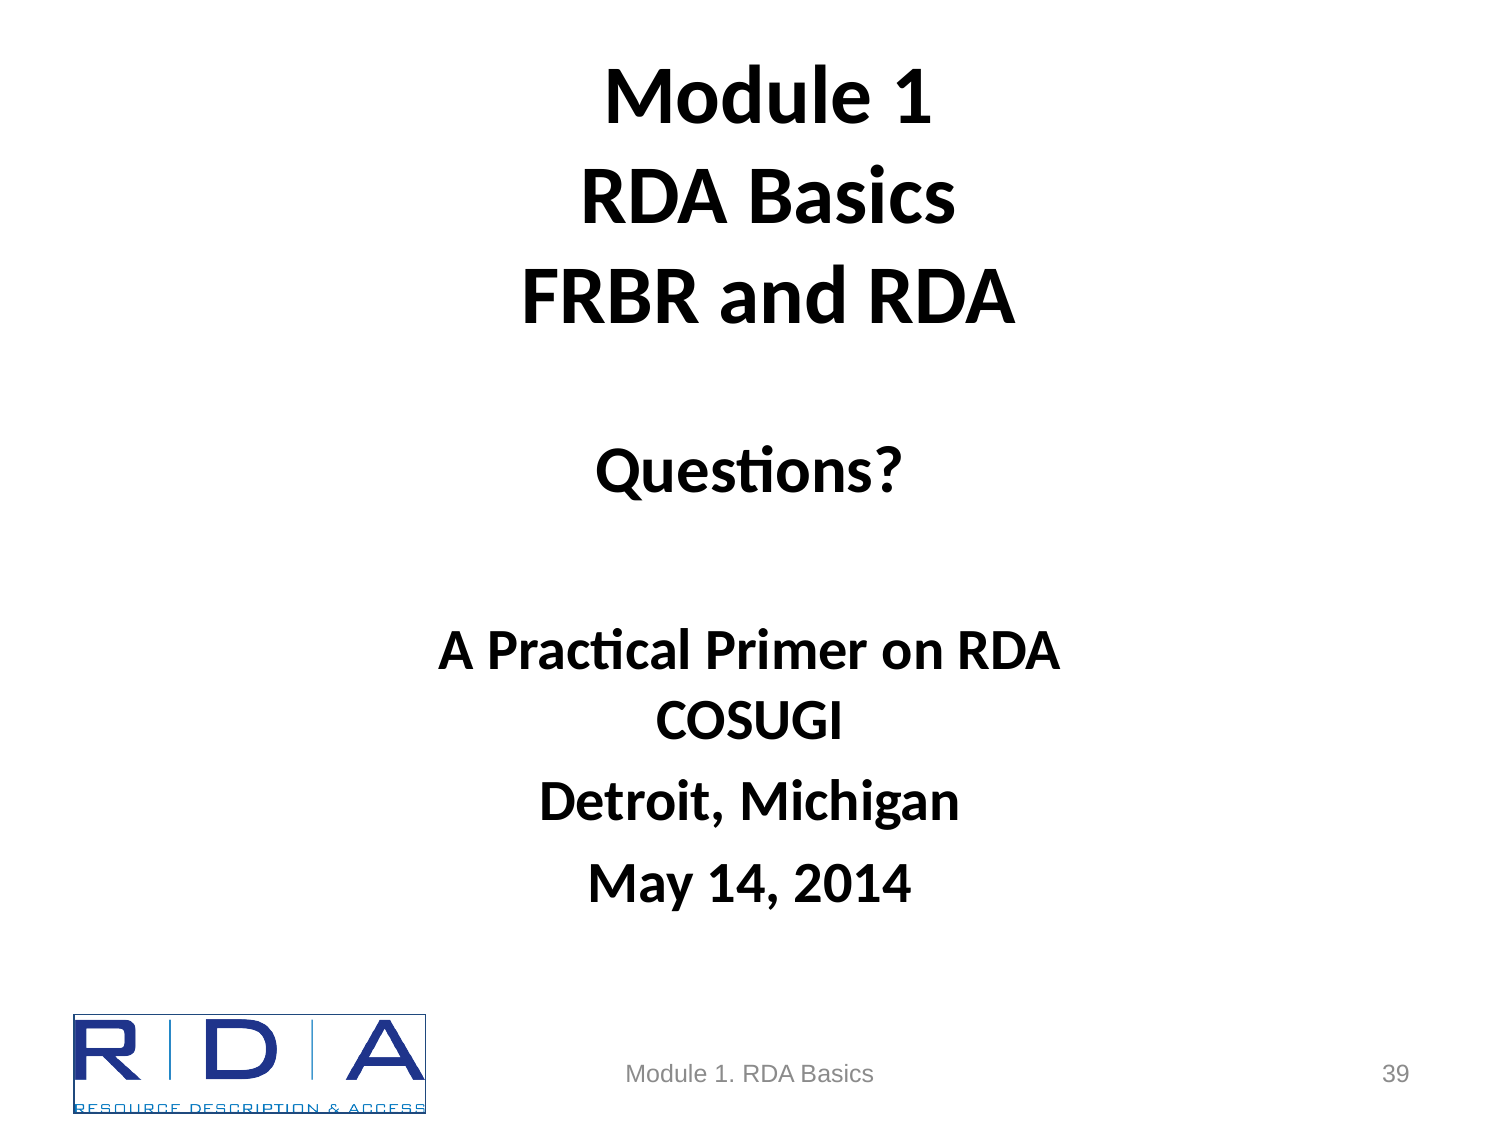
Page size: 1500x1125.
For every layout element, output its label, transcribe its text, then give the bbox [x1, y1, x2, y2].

footer Module 1. RDA Basics [512, 1042, 988, 1103]
text_box Module 1 RDA Basics FRBR and RDA [174, 62, 1363, 388]
picture [75, 1015, 425, 1112]
list Questions? A Practical Primer on RDA COSUGI Detroit, Michigan May 14, 2014 [75, 324, 1425, 988]
slide_number 39 [1074, 1042, 1425, 1103]
